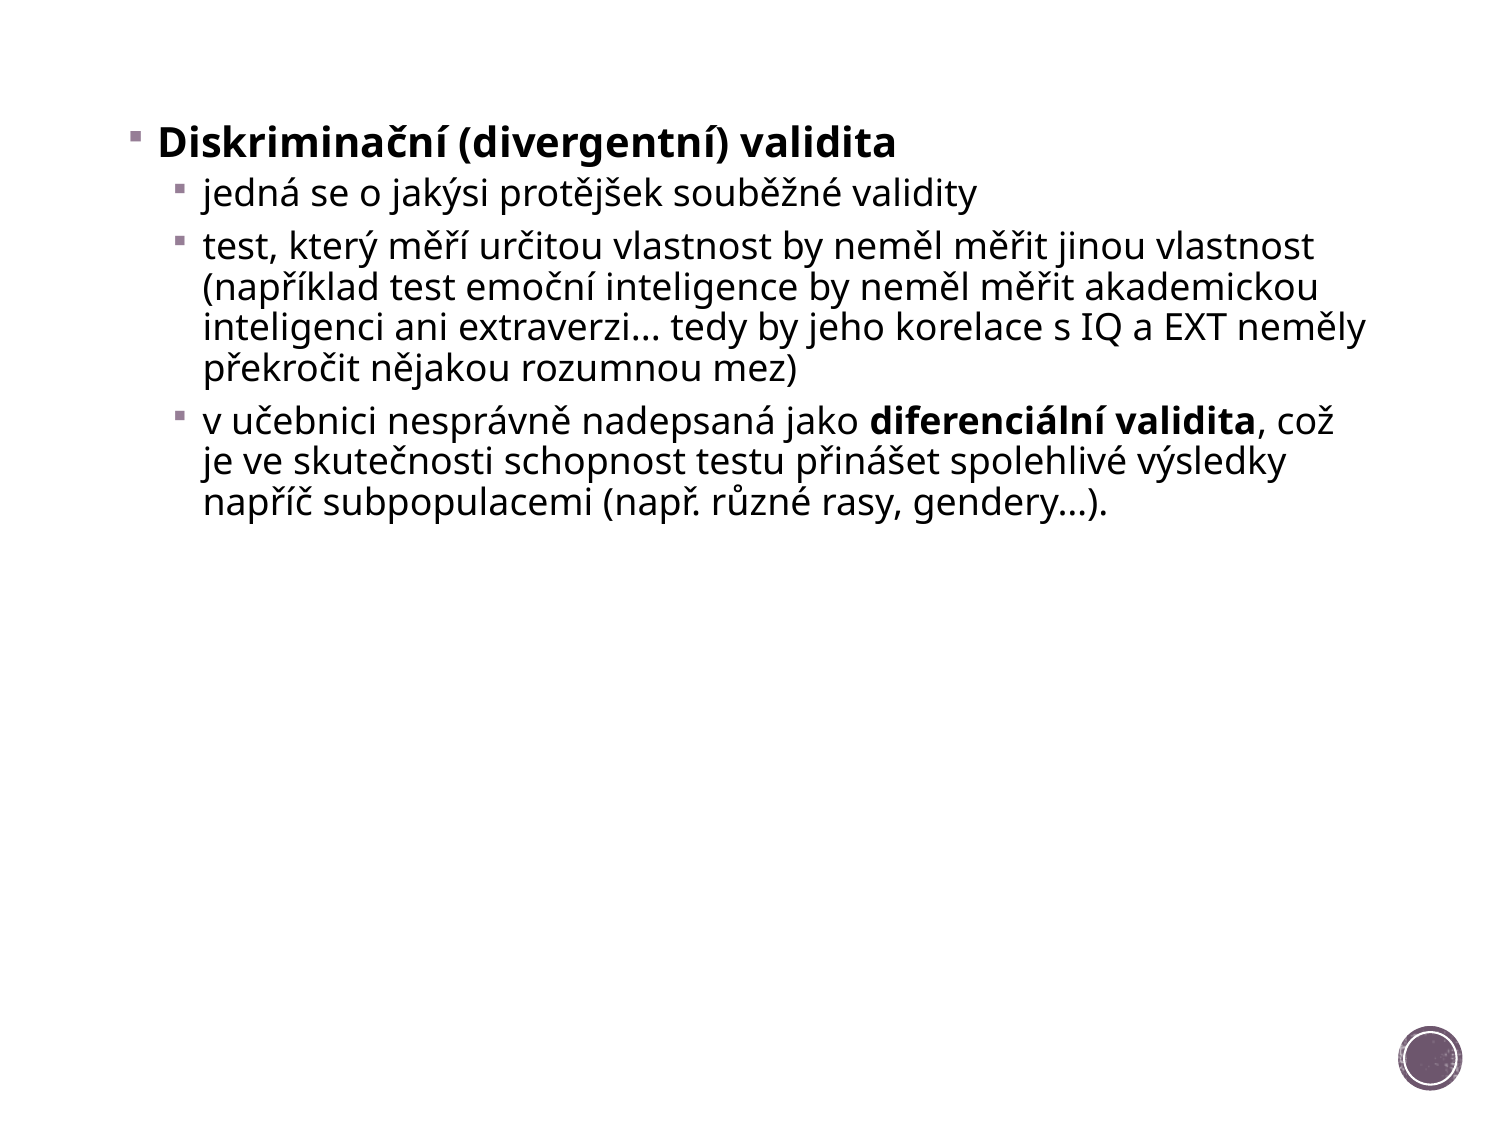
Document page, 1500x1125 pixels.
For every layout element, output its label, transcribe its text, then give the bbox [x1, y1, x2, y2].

list Diskriminační (divergentní) validita jedná se o jakýsi protějšek souběžné validity test, který měří určitou vlastnost by neměl měřit jinou vlastnost (například test emoční inteligence by neměl měřit akademickou inteligenci ani extraverzi... tedy by jeho korelace s IQ a EXT neměly překročit nějakou rozumnou mez) v učebnici nesprávně nadepsaná jako diferenciální validita, což je ve skutečnosti schopnost testu přinášet spolehlivé výsledky napříč subpopulacemi (např. různé rasy, gendery…). [112, 113, 1388, 1013]
